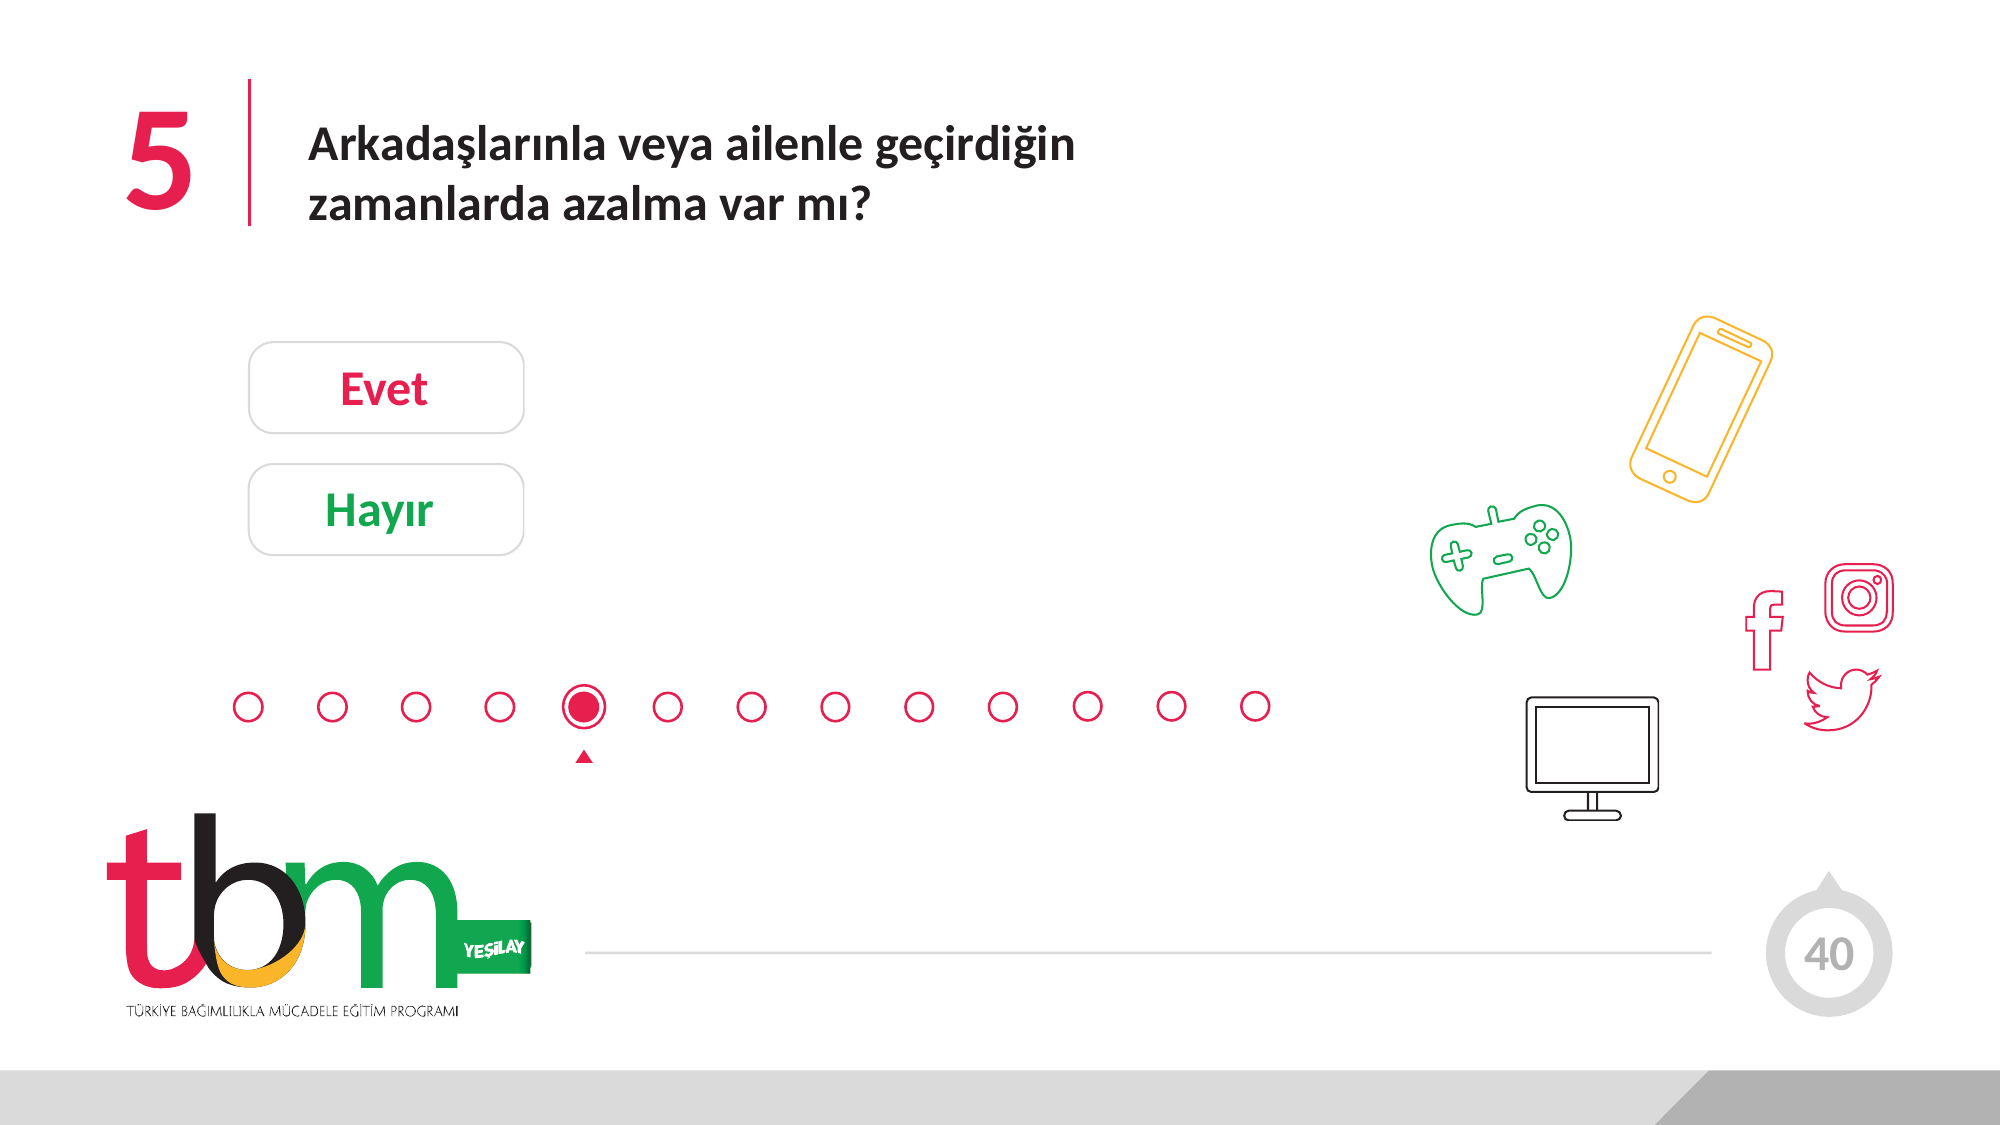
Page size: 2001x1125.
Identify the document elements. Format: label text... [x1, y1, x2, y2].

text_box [0, 813, 2000, 1125]
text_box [563, 685, 605, 691]
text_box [247, 463, 525, 557]
picture [1429, 503, 1574, 616]
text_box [234, 691, 1270, 722]
picture [1628, 315, 1774, 505]
text_box Arkadaşlarınla veya ailenle geçirdiğin zamanlarda azalma var mı? [294, 102, 1092, 238]
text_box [106, 52, 253, 250]
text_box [563, 722, 605, 763]
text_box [247, 341, 525, 435]
picture [1525, 695, 1660, 821]
picture [1745, 563, 1895, 732]
